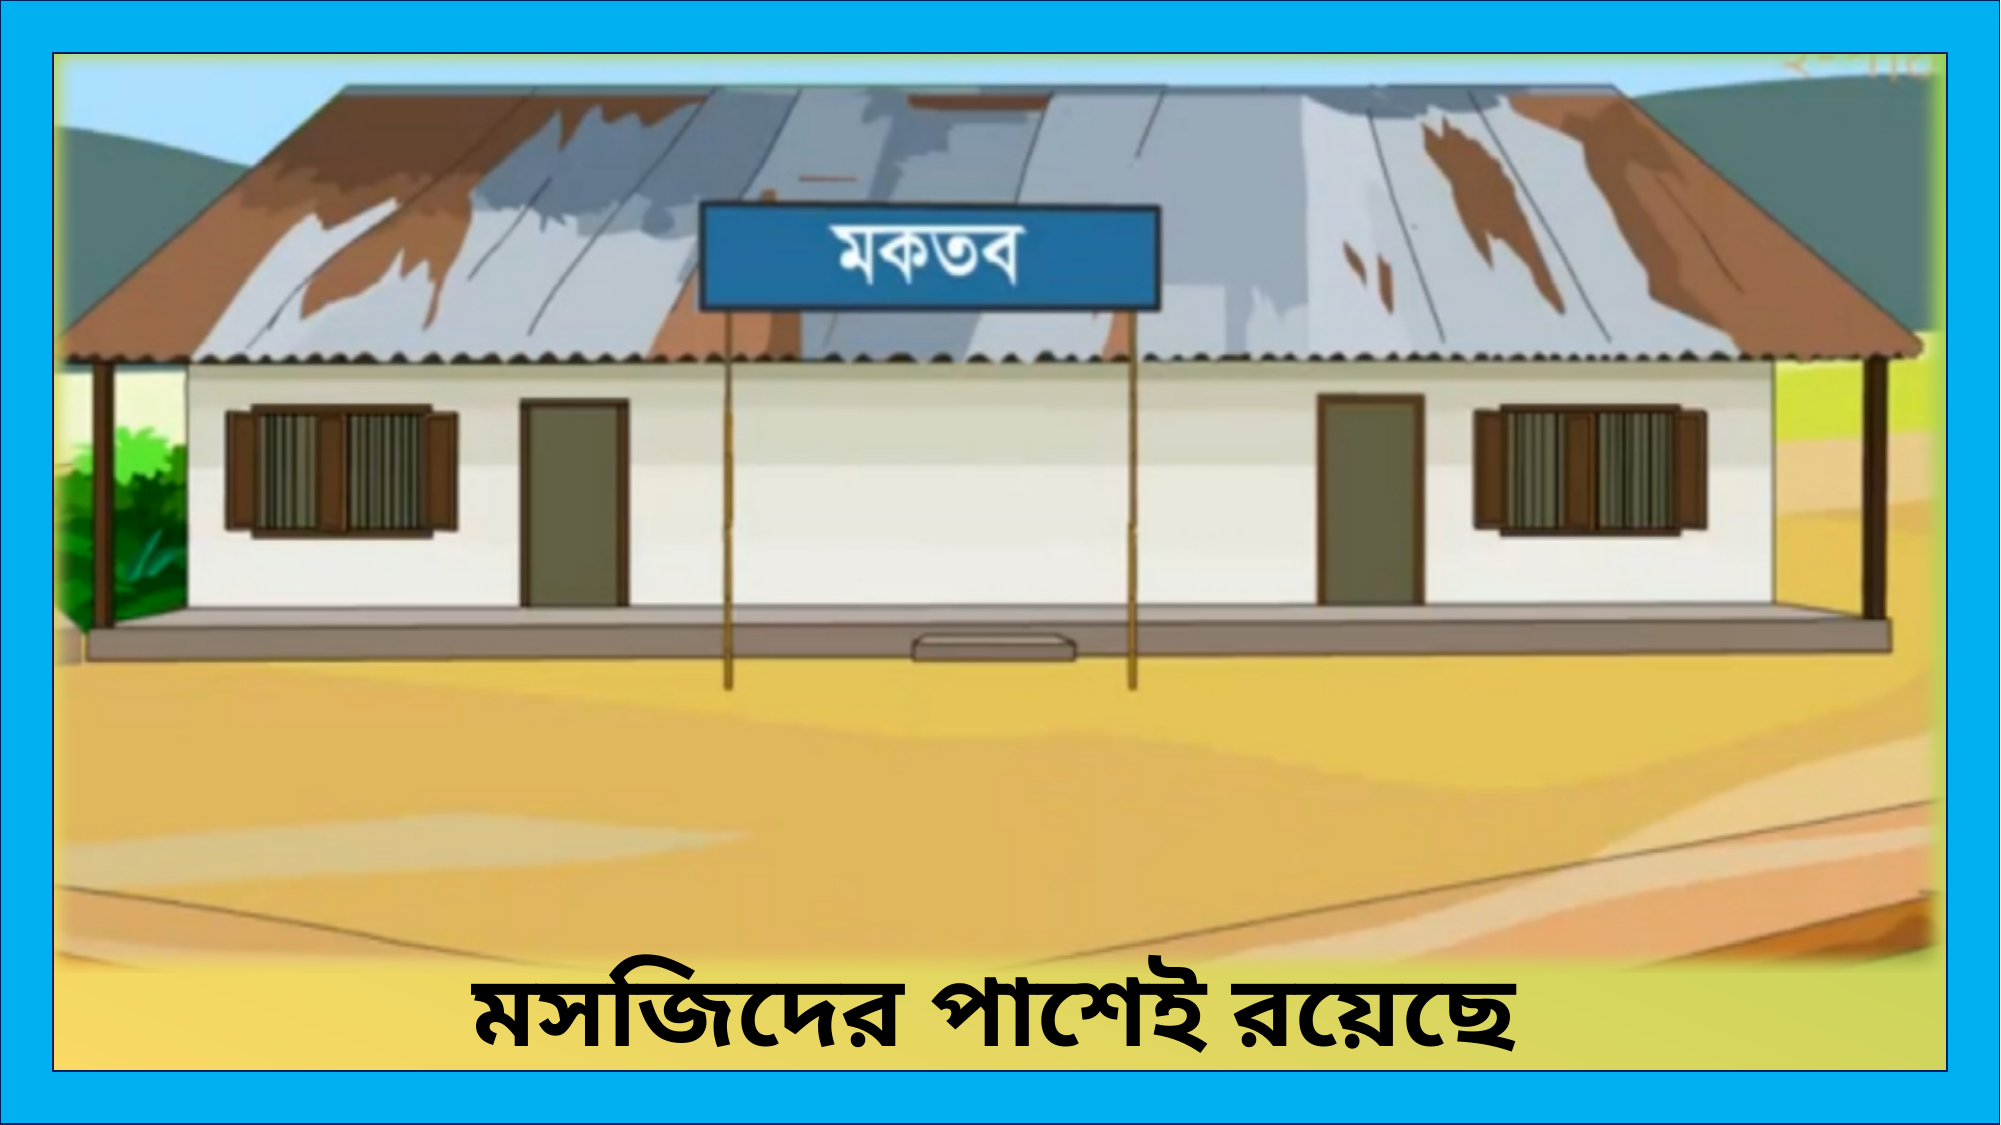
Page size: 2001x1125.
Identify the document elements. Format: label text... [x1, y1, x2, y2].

text_box মসজিদের পাশেই রয়েছে মকতব । [457, 973, 1543, 1070]
text_box [0, 0, 2000, 1125]
picture [53, 53, 1946, 973]
